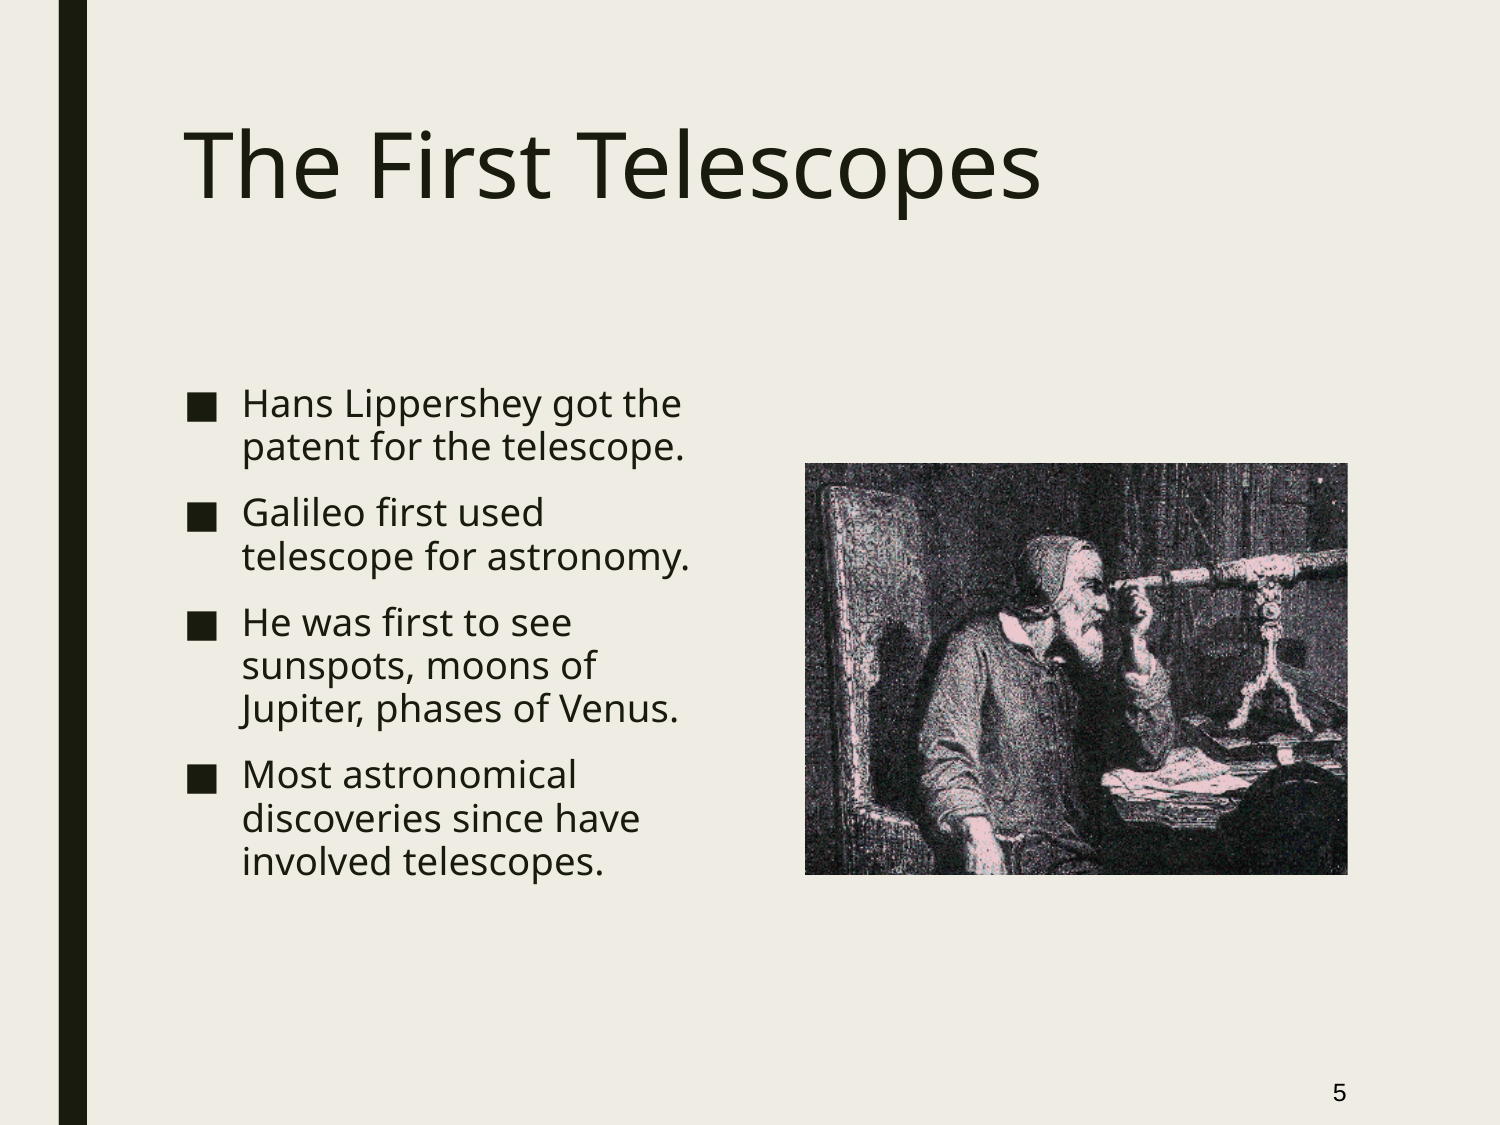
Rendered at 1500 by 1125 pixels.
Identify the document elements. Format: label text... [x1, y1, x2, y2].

slide_number 5 [1165, 1058, 1362, 1125]
list Hans Lippershey got the patent for the telescope. Galileo first used telescope for astronomy. He was first to see sunspots, moons of Jupiter, phases of Venus. Most astronomical discoveries since have involved telescopes. [168, 375, 716, 963]
title The First Telescopes [168, 112, 1351, 357]
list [805, 463, 1348, 875]
